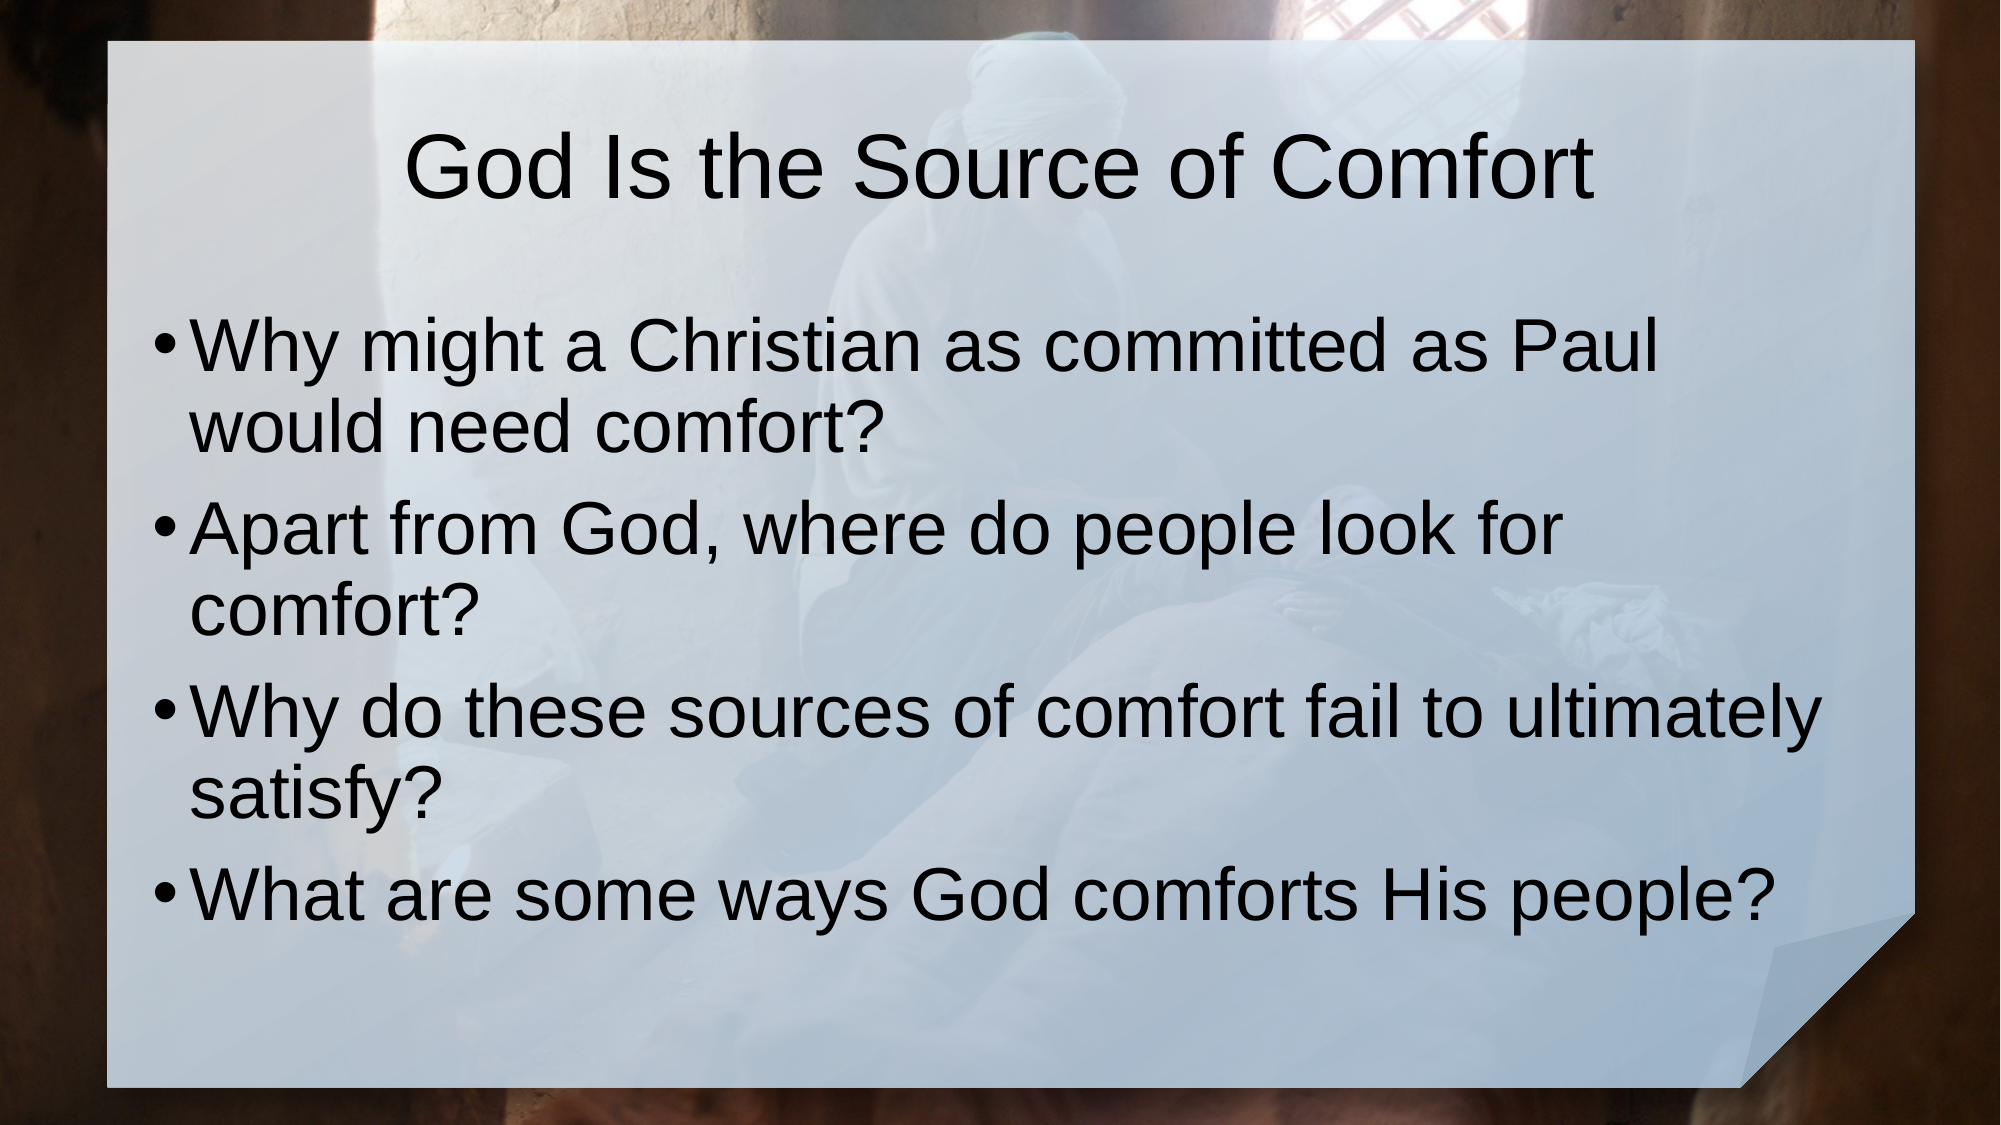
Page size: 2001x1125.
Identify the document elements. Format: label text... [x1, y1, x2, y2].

picture [0, 0, 2001, 1125]
title God Is the Source of Comfort [137, 59, 1863, 278]
list Why might a Christian as committed as Paul would need comfort? Apart from God, where do people look for comfort? Why do these sources of comfort fail to ultimately satisfy? What are some ways God comforts His people? [137, 299, 1863, 1014]
